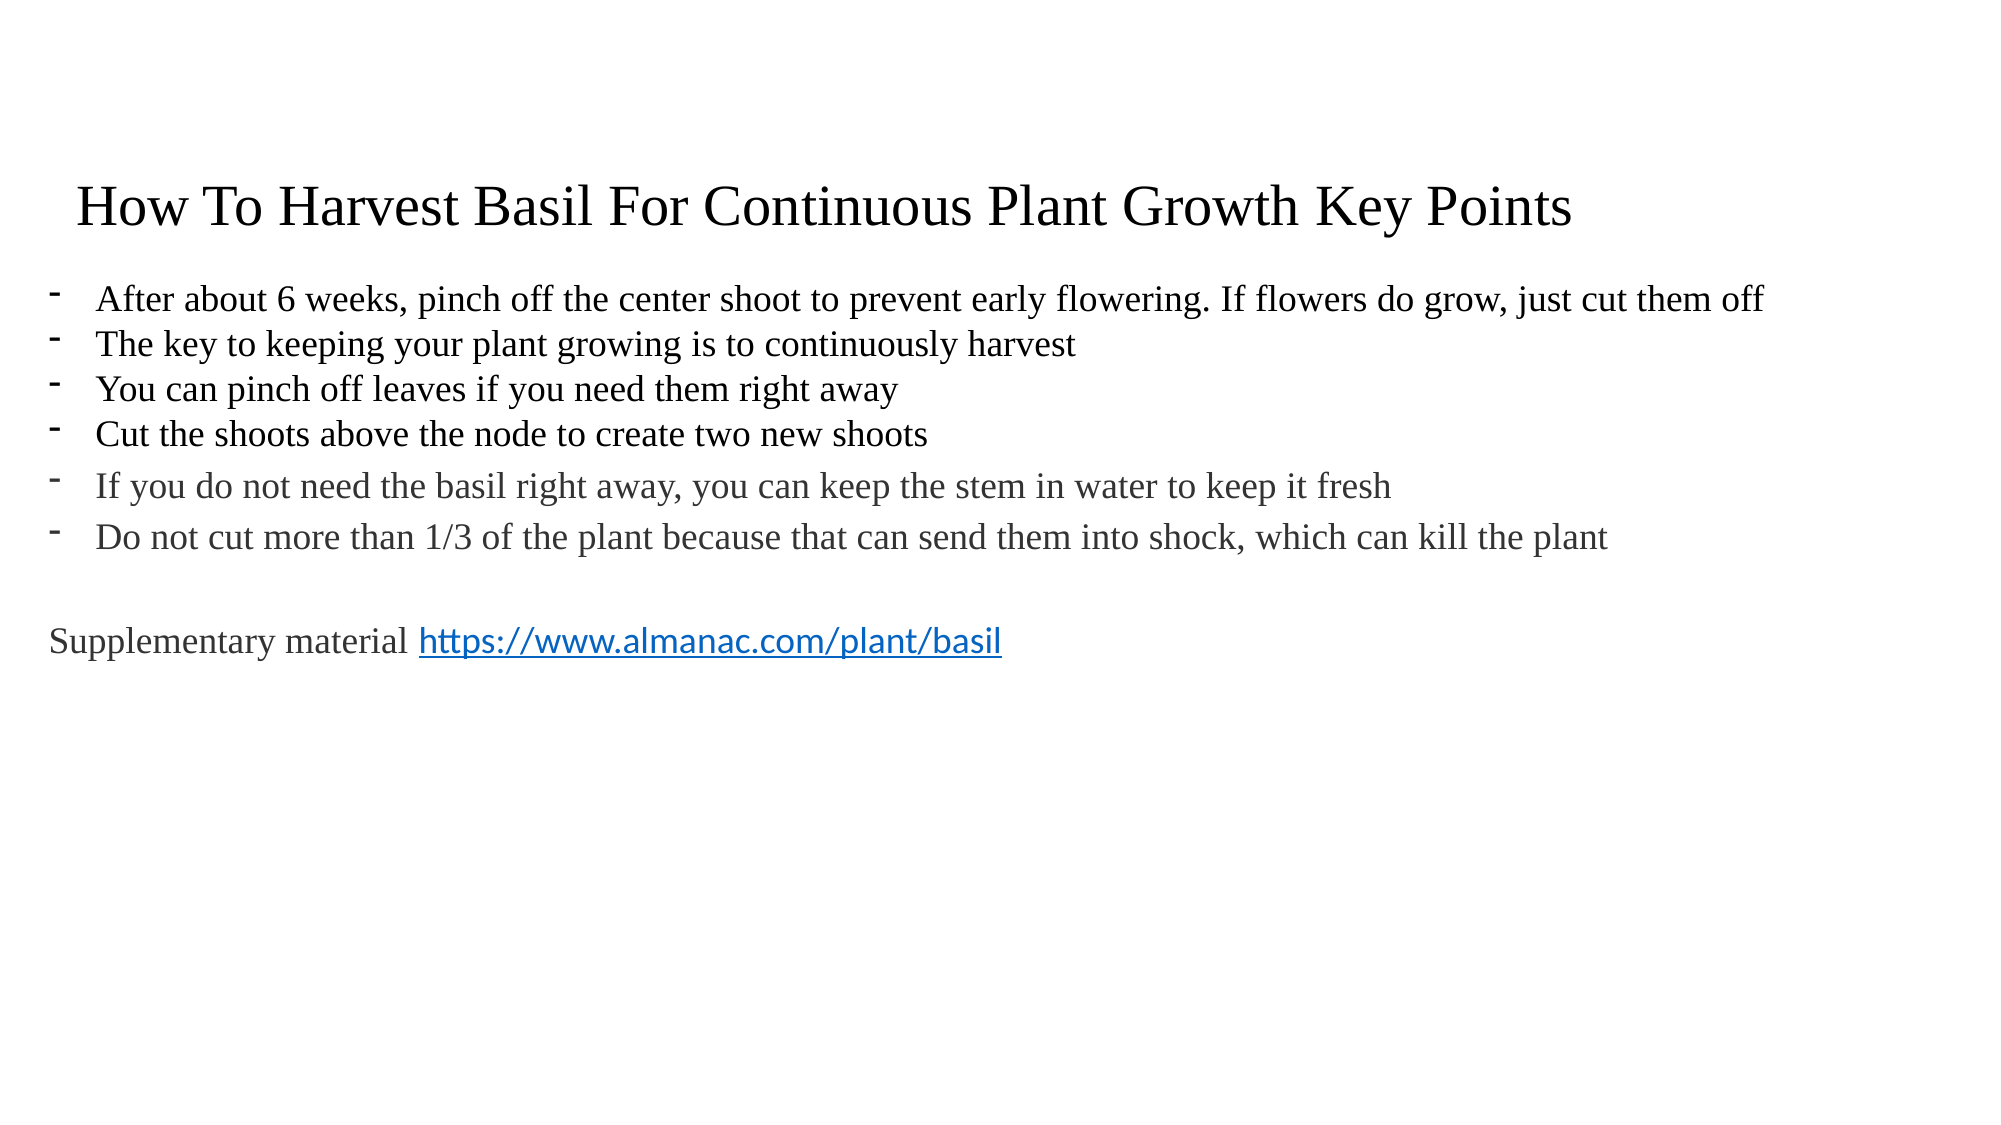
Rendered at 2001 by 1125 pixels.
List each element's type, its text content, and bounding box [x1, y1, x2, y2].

text_box After about 6 weeks, pinch off the center shoot to prevent early flowering. If flowers do grow, just cut them off The key to keeping your plant growing is to continuously harvest You can pinch off leaves if you need them right away Cut the shoots above the node to create two new shoots If you do not need the basil right away, you can keep the stem in water to keep it fresh Do not cut more than 1/3 of the plant because that can send them into shock, which can kill the plant Supplementary material https://www.almanac.com/plant/basil [33, 266, 1918, 772]
text_box How To Harvest Basil For Continuous Plant Growth Key Points [61, 149, 1591, 245]
